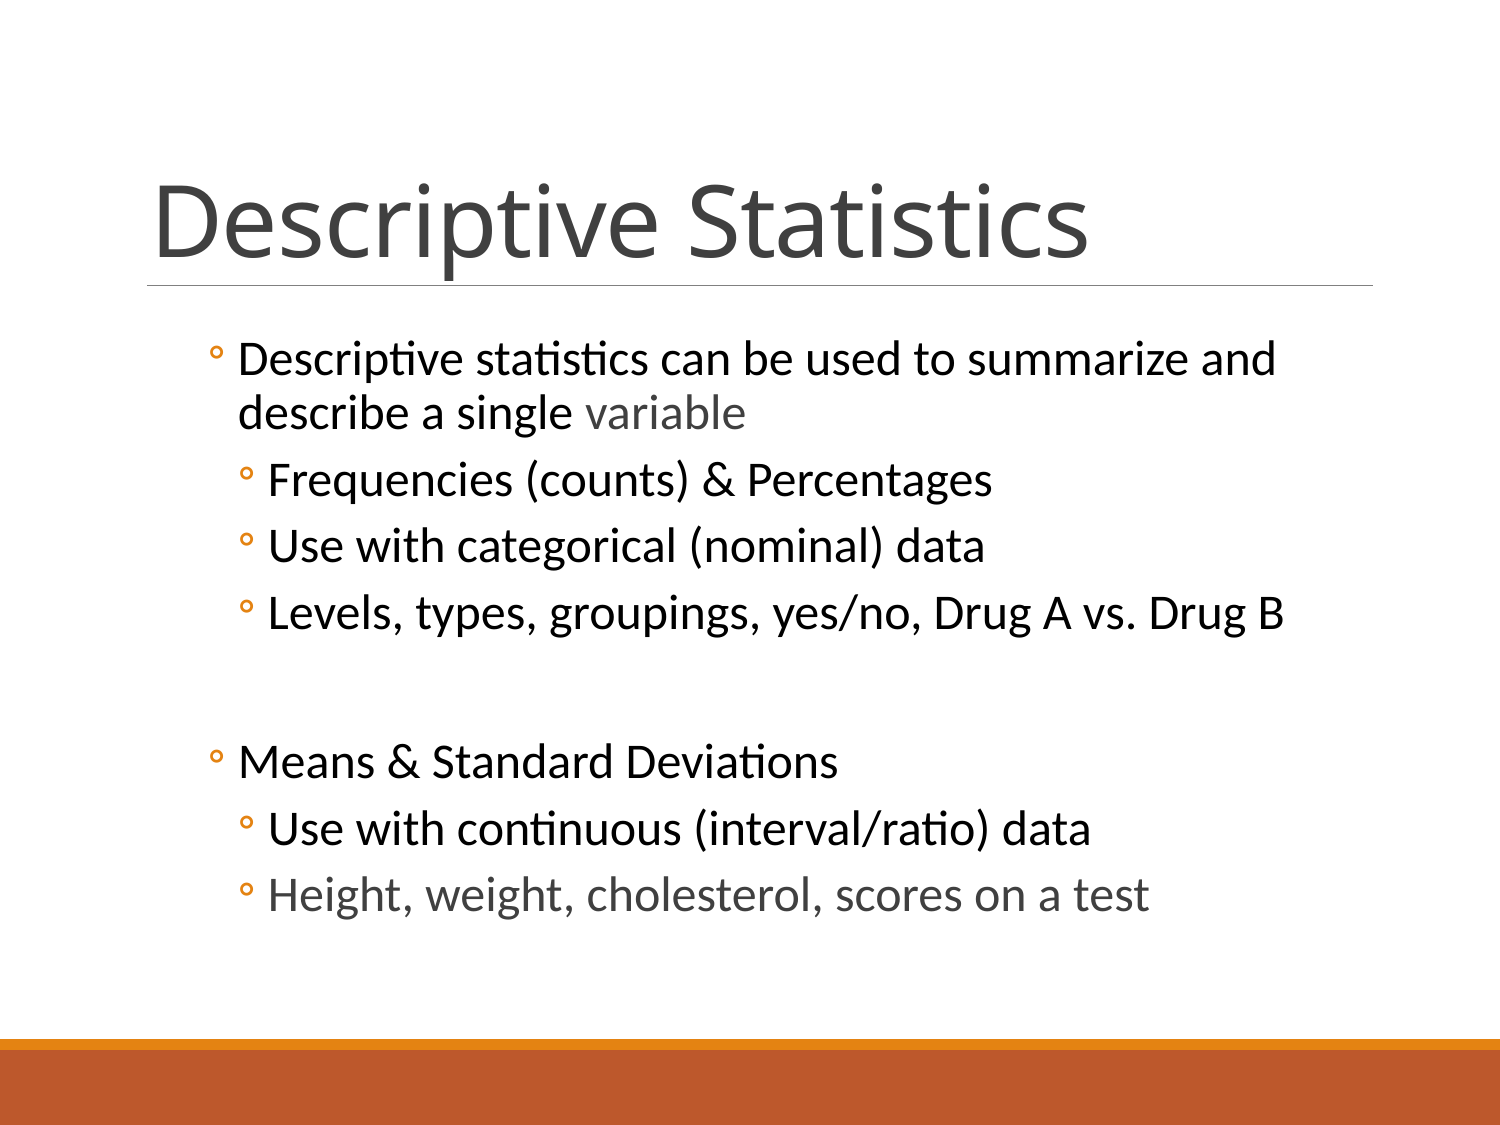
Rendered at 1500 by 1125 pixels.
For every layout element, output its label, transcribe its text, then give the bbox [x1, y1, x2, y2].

list Descriptive statistics can be used to summarize and describe a single variable Frequencies (counts) & Percentages Use with categorical (nominal) data Levels, types, groupings, yes/no, Drug A vs. Drug B Means & Standard Deviations Use with continuous (interval/ratio) data Height, weight, cholesterol, scores on a test [174, 324, 1338, 1105]
title Descriptive Statistics [135, 47, 1373, 285]
